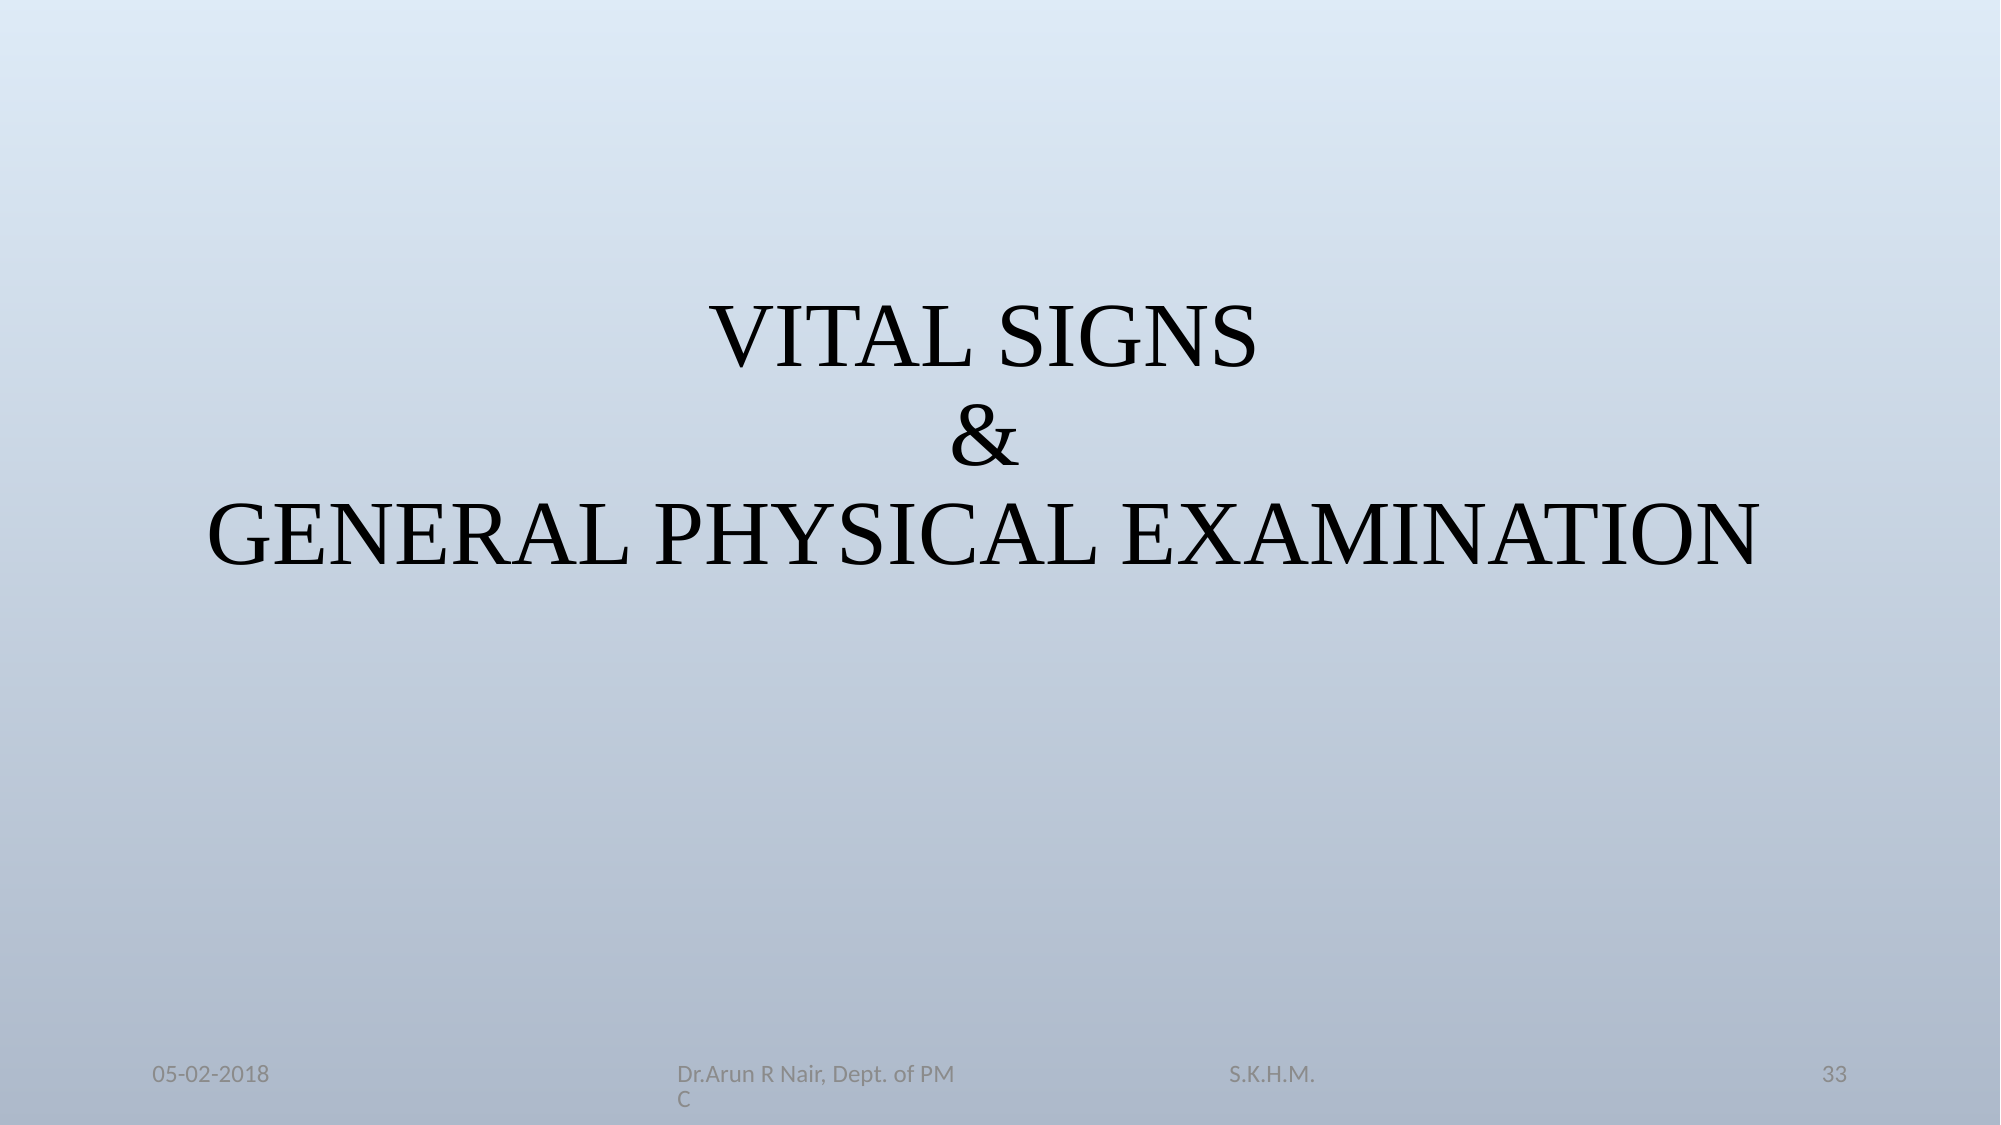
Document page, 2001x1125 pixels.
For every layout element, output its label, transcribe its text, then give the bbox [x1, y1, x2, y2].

footer Dr.Arun R Nair, Dept. of PM S.K.H.M.C [662, 1042, 1338, 1103]
title VITAL SIGNS & GENERAL PHYSICAL EXAMINATION [90, 181, 1880, 690]
slide_number 33 [1412, 1042, 1863, 1103]
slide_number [137, 1042, 588, 1103]
